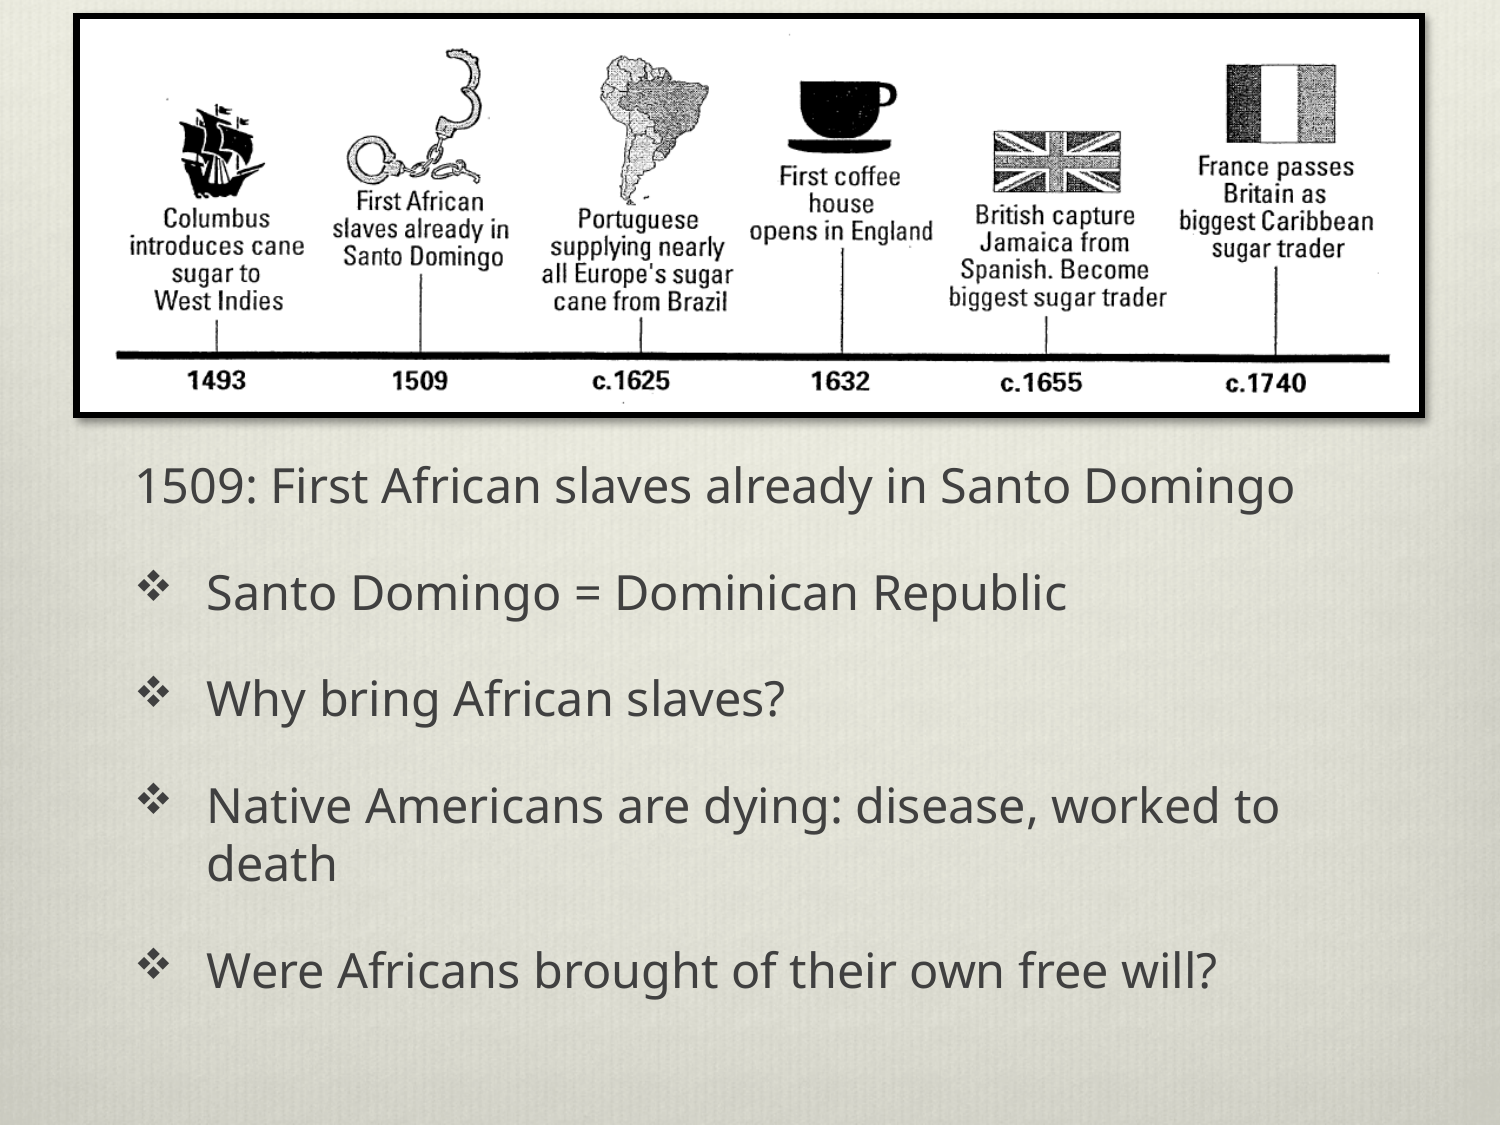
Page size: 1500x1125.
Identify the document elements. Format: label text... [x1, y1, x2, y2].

picture [78, 18, 1420, 414]
list 1509: First African slaves already in Santo Domingo Santo Domingo = Dominican Republic Why bring African slaves? Native Americans are dying: disease, worked to death Were Africans brought of their own free will? [119, 447, 1381, 1011]
